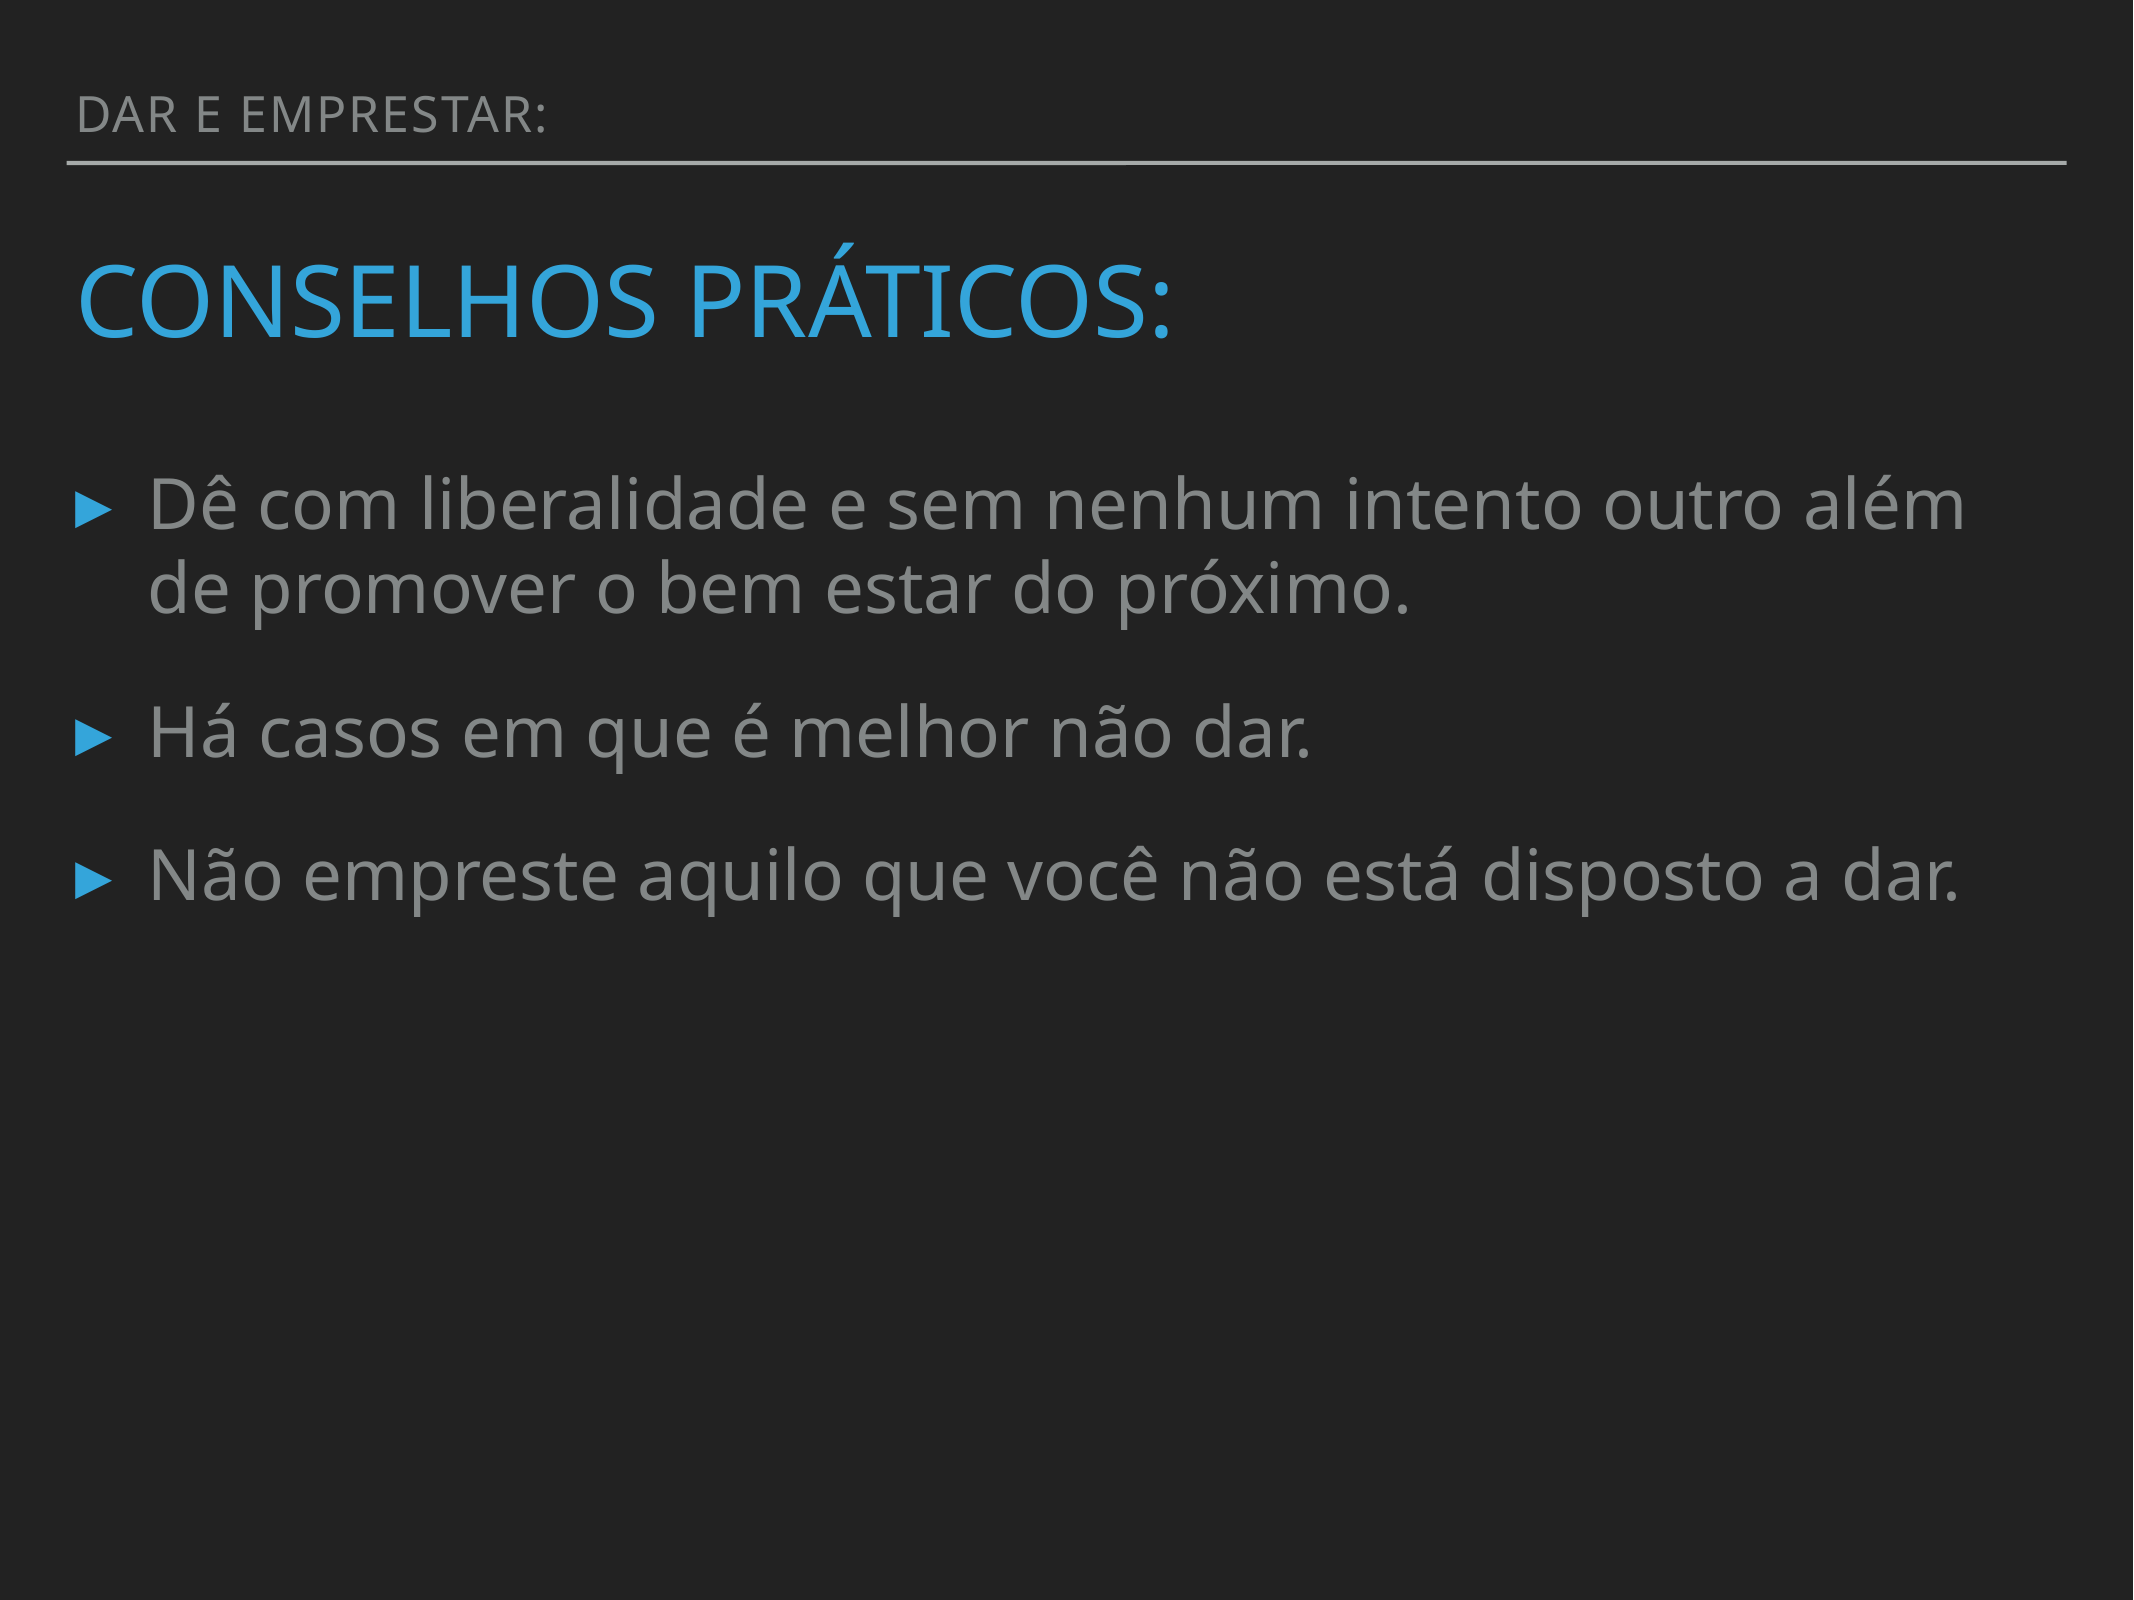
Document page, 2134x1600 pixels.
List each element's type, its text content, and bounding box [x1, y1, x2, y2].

list Dê com liberalidade e sem nenhum intento outro além de promover o bem estar do próximo. Há casos em que é melhor não dar. Não empreste aquilo que você não está disposto a dar. [66, 449, 2068, 1453]
list Dar e emprestar: [66, 74, 1901, 151]
title Conselhos práticos: [66, 251, 2068, 372]
